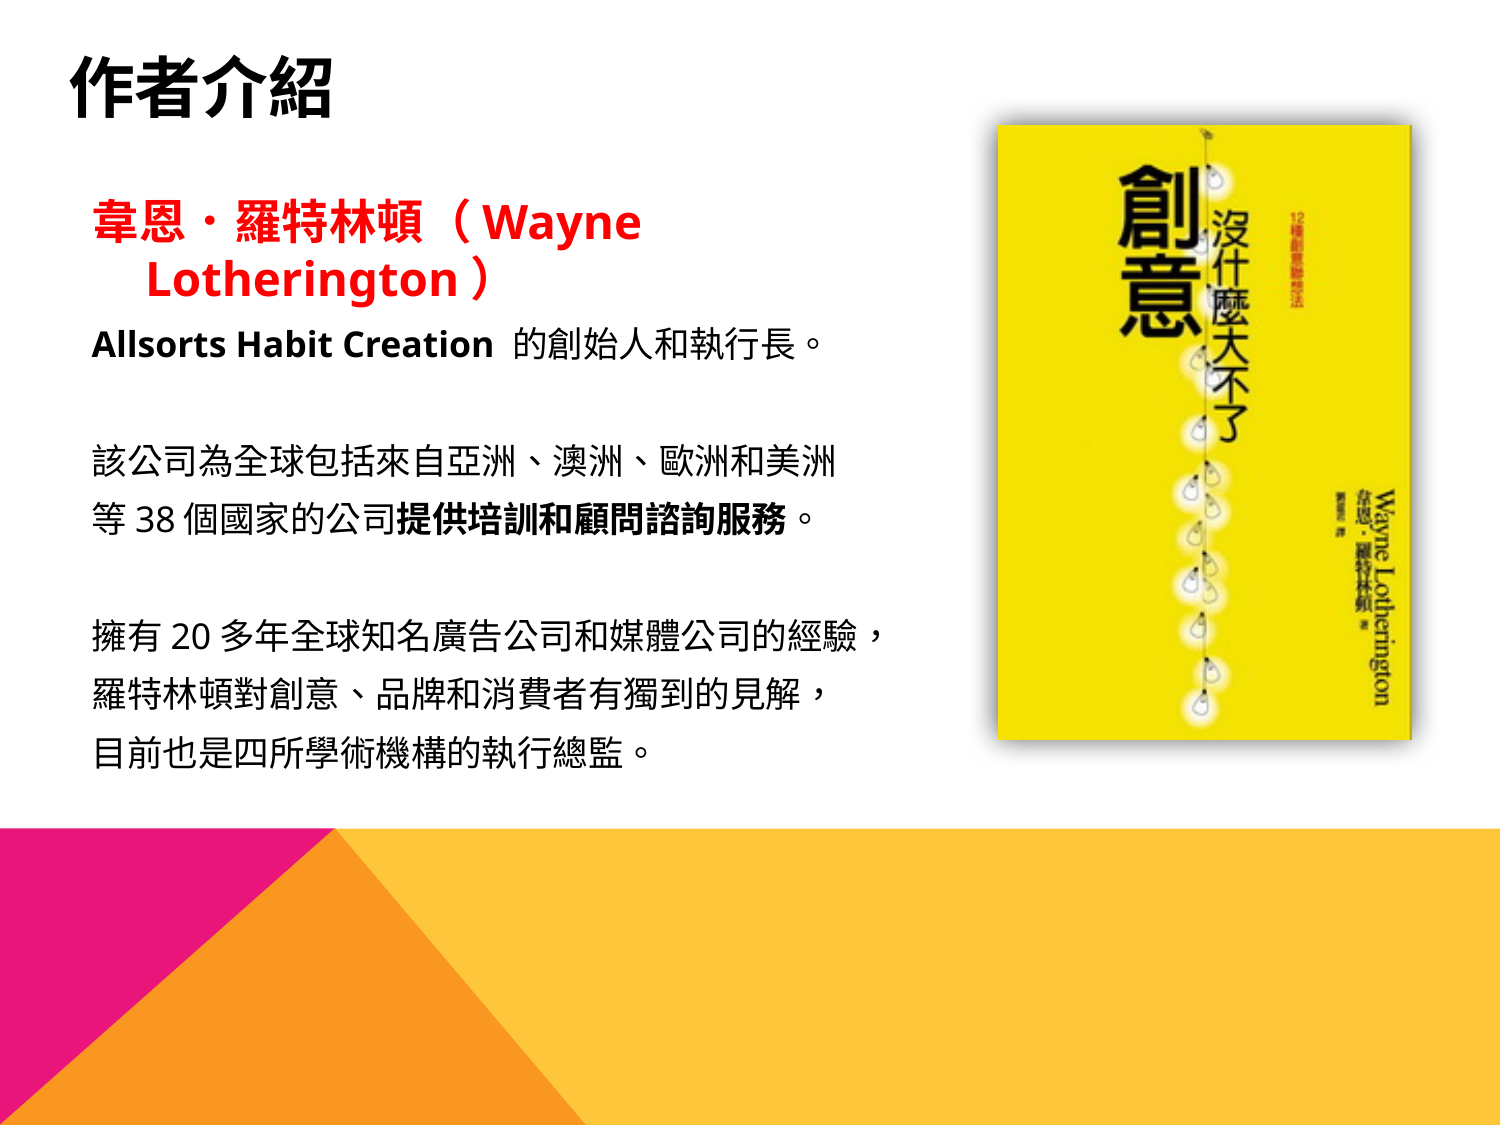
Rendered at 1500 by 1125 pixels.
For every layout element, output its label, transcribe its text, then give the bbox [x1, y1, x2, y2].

title 作者介紹 [53, 19, 1287, 152]
list 韋恩．羅特林頓（Wayne Lotherington） Allsorts Habit Creation 的創始人和執行長。 該公司為全球包括來自亞洲、澳洲、歐洲和美洲 等38個國家的公司提供培訓和顧問諮詢服務。 擁有20多年全球知名廣告公司和媒體公司的經驗， 羅特林頓對創意、品牌和消費者有獨到的見解， 目前也是四所學術機構的執行總監。 [76, 184, 951, 787]
picture [997, 125, 1412, 740]
